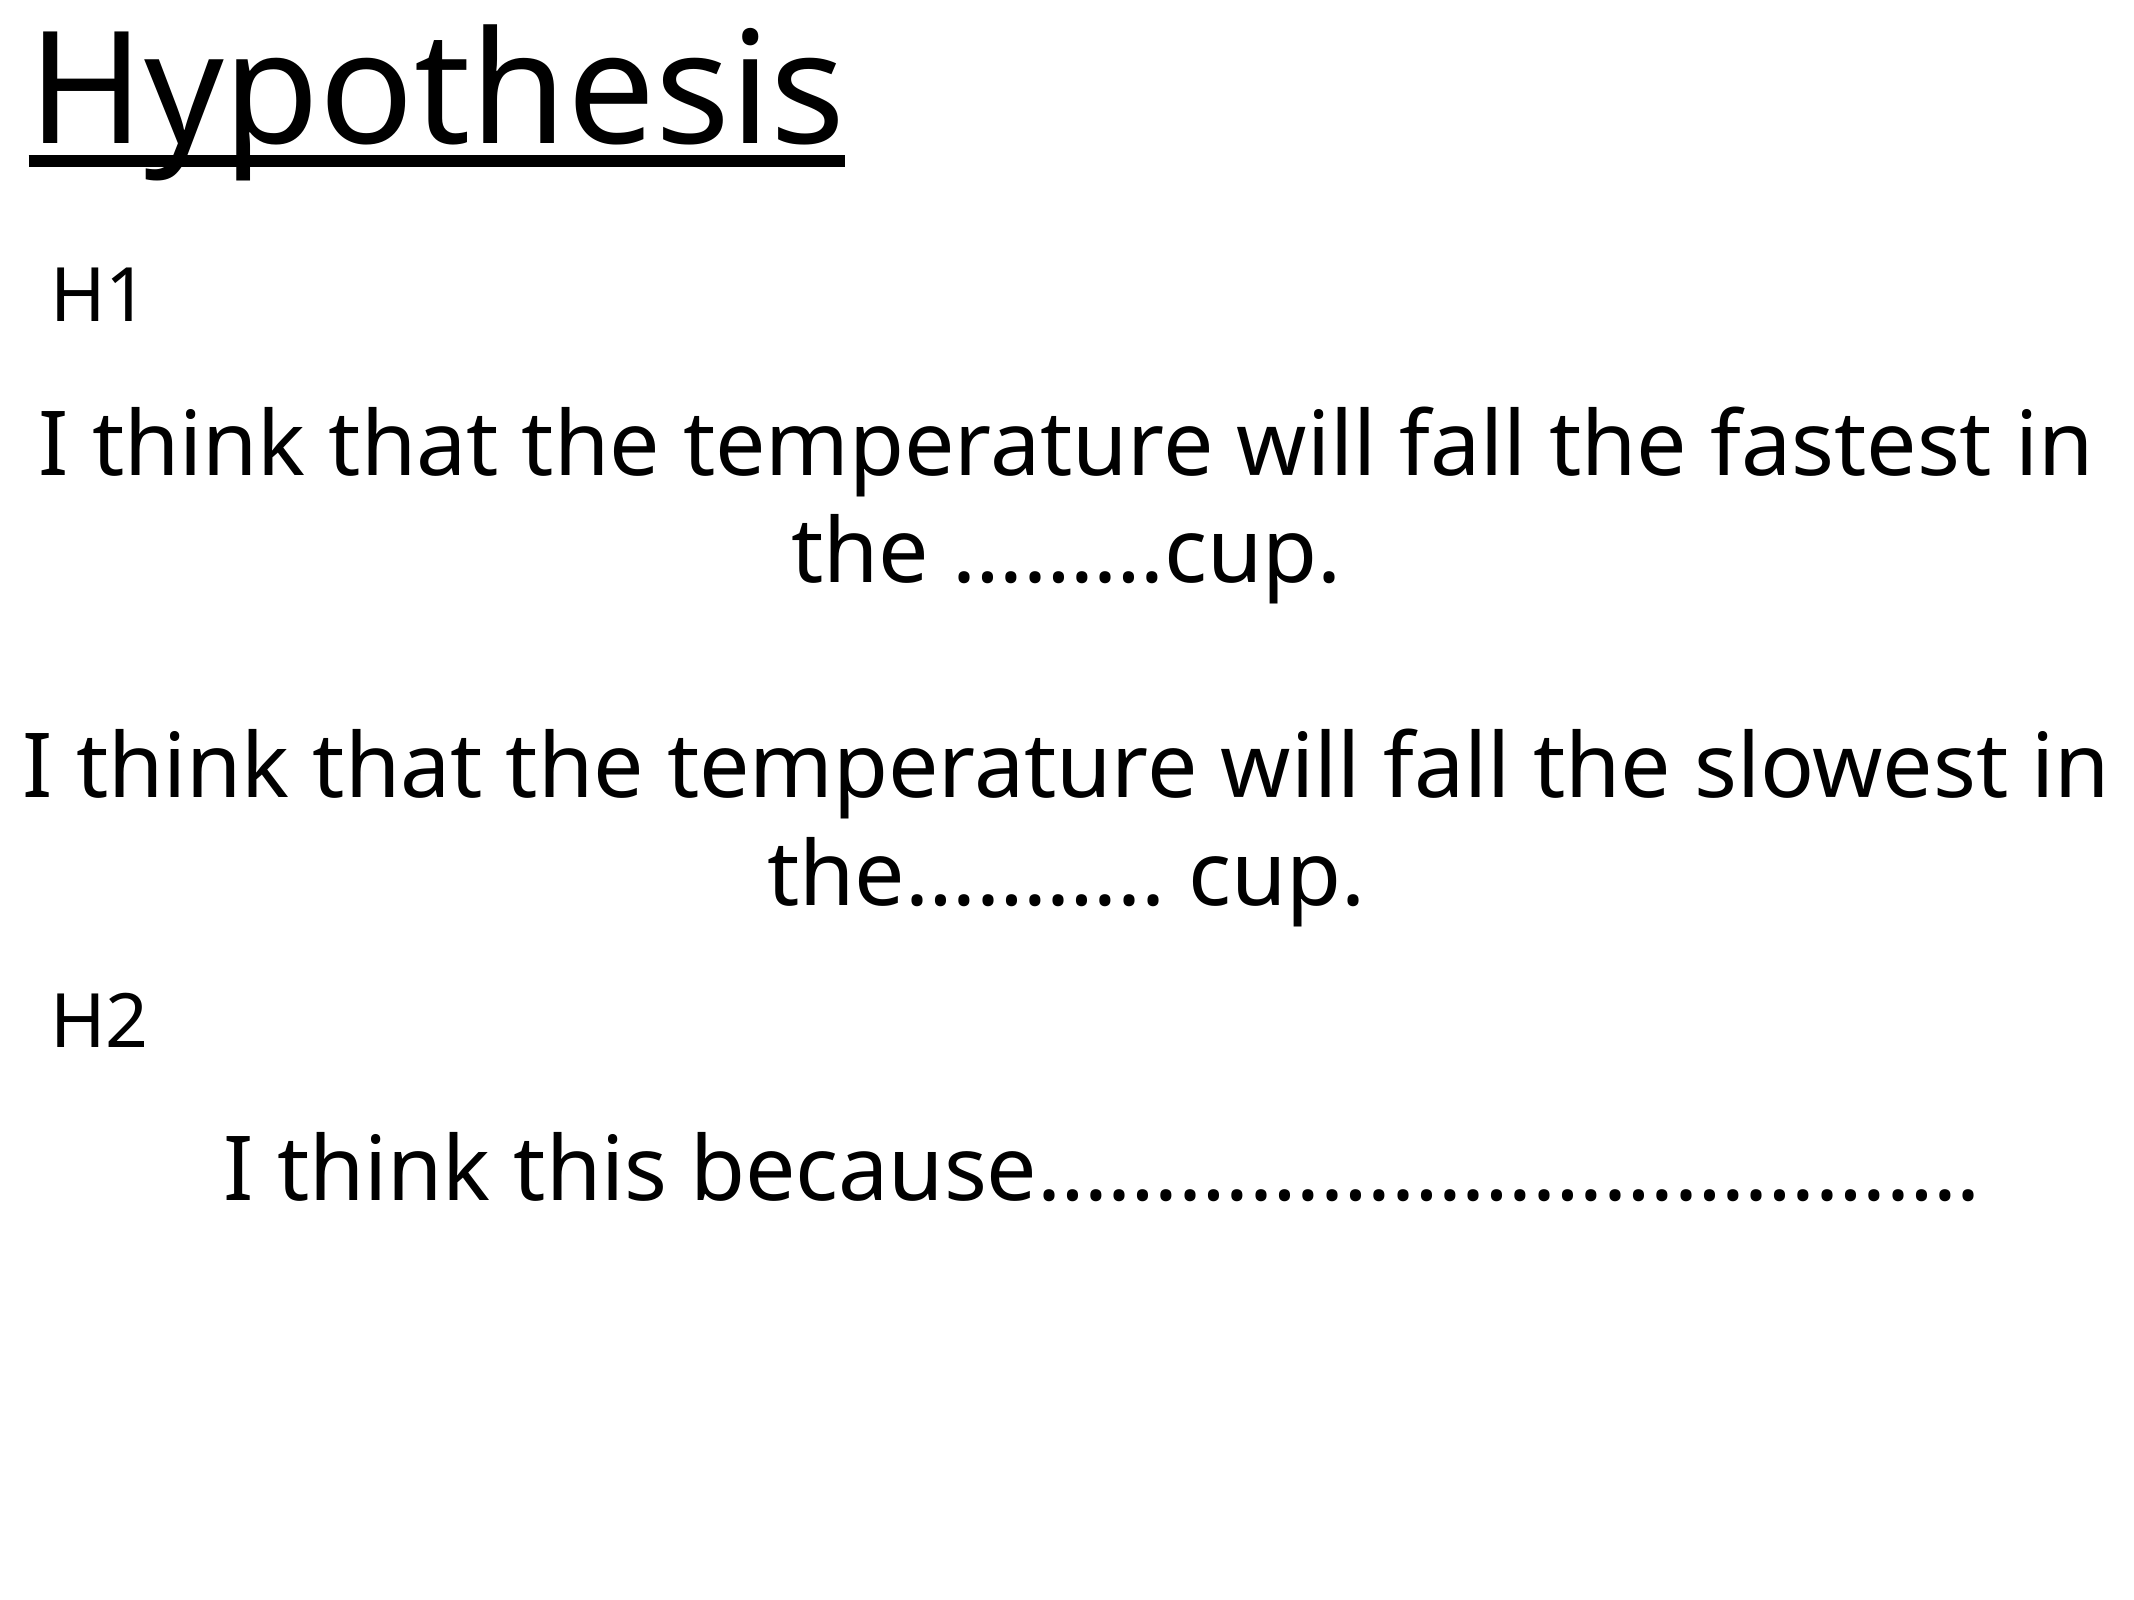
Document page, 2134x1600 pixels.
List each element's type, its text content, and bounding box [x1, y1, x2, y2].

title Hypothesis [0, 0, 1349, 259]
text_box H2 [42, 964, 158, 1072]
text_box H1 [42, 238, 158, 345]
text_box I think that the temperature will fall the fastest in the ………cup. I think that the temperature will fall the slowest in the……….. cup. [0, 377, 2134, 932]
text_box I think this because…………………………………. [35, 1102, 2134, 1227]
